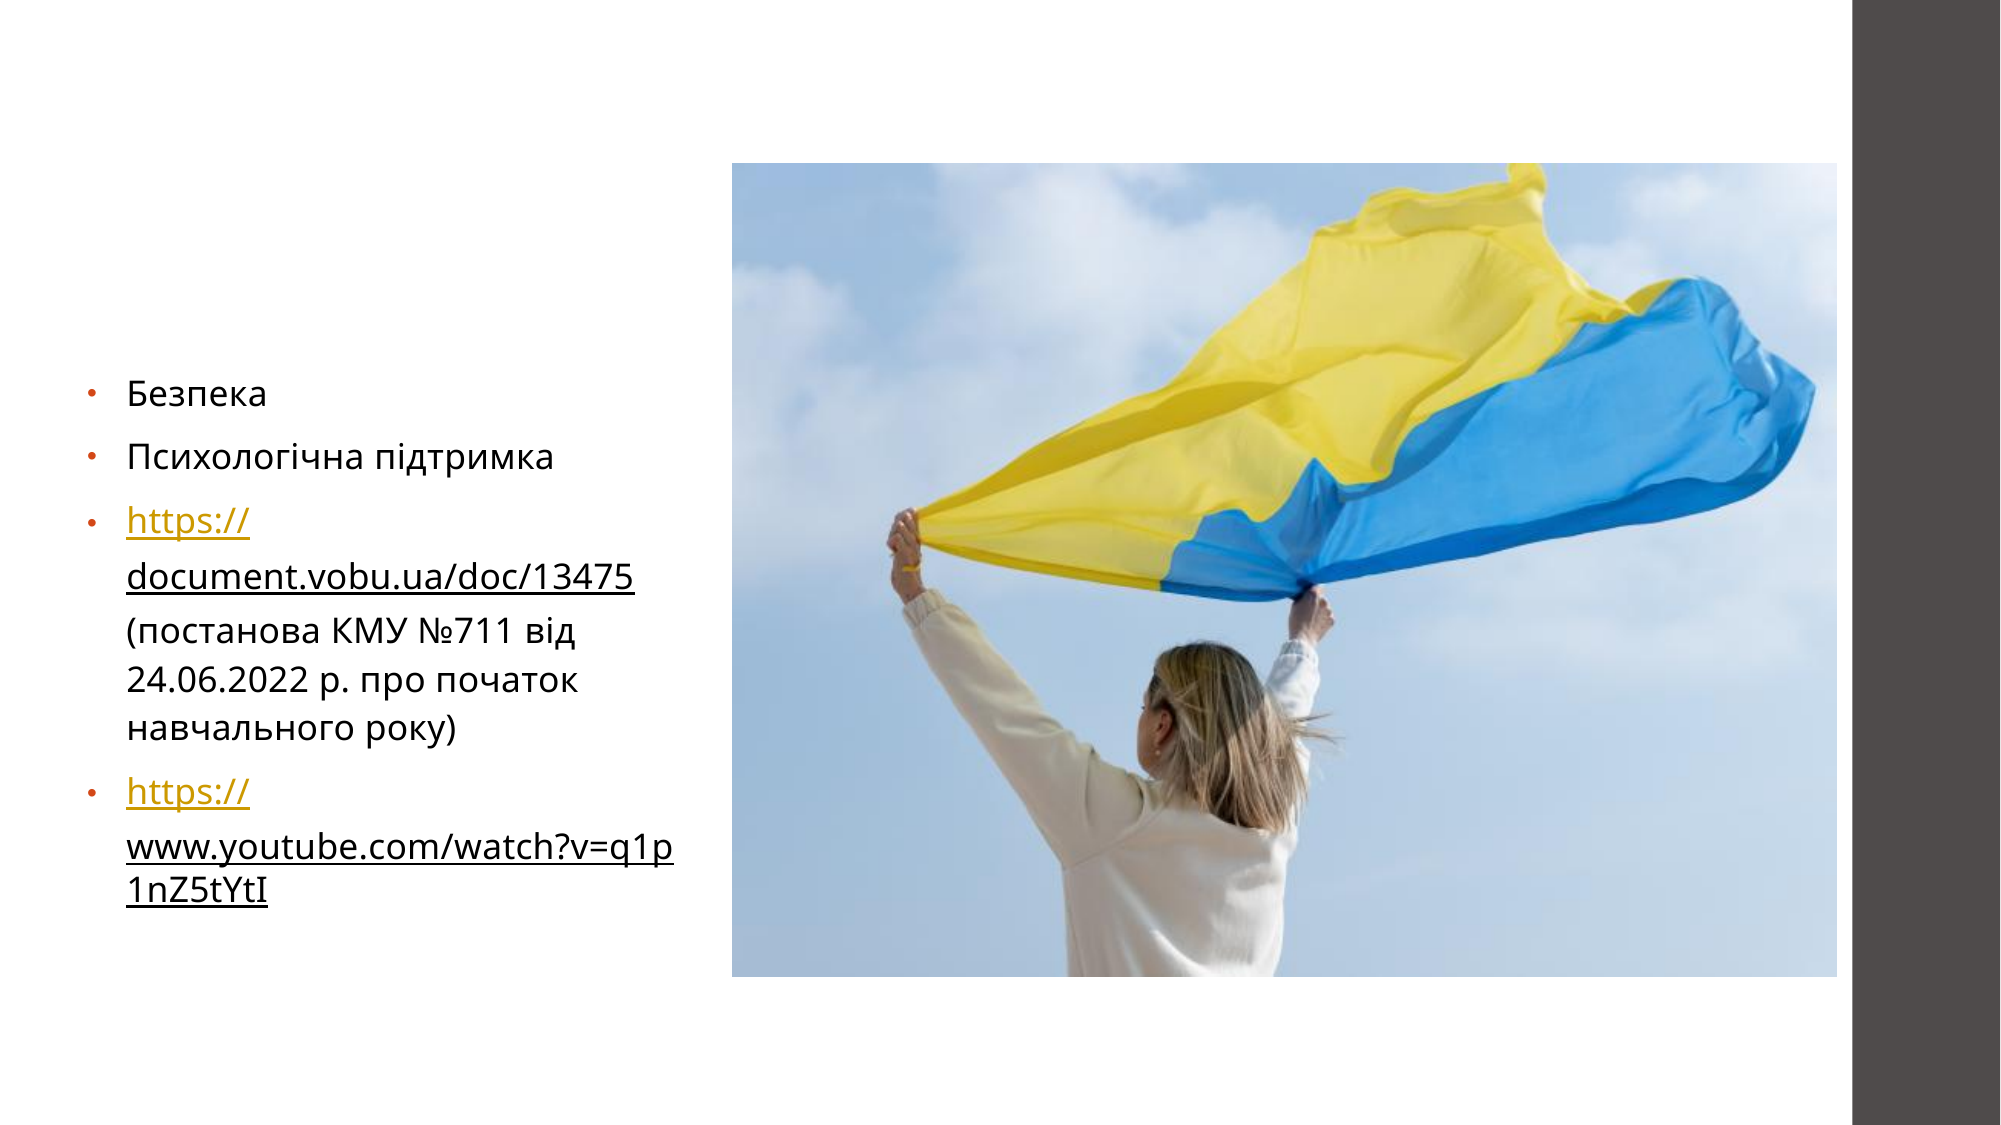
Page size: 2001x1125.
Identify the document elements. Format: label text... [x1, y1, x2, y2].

list Безпека Психологічна підтримка https://document.vobu.ua/doc/13475 (постанова КМУ №711 від 24.06.2022 р. про початок навчального року) https://www.youtube.com/watch?v=q1p1nZ5tYtI [72, 357, 702, 935]
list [731, 163, 1837, 977]
